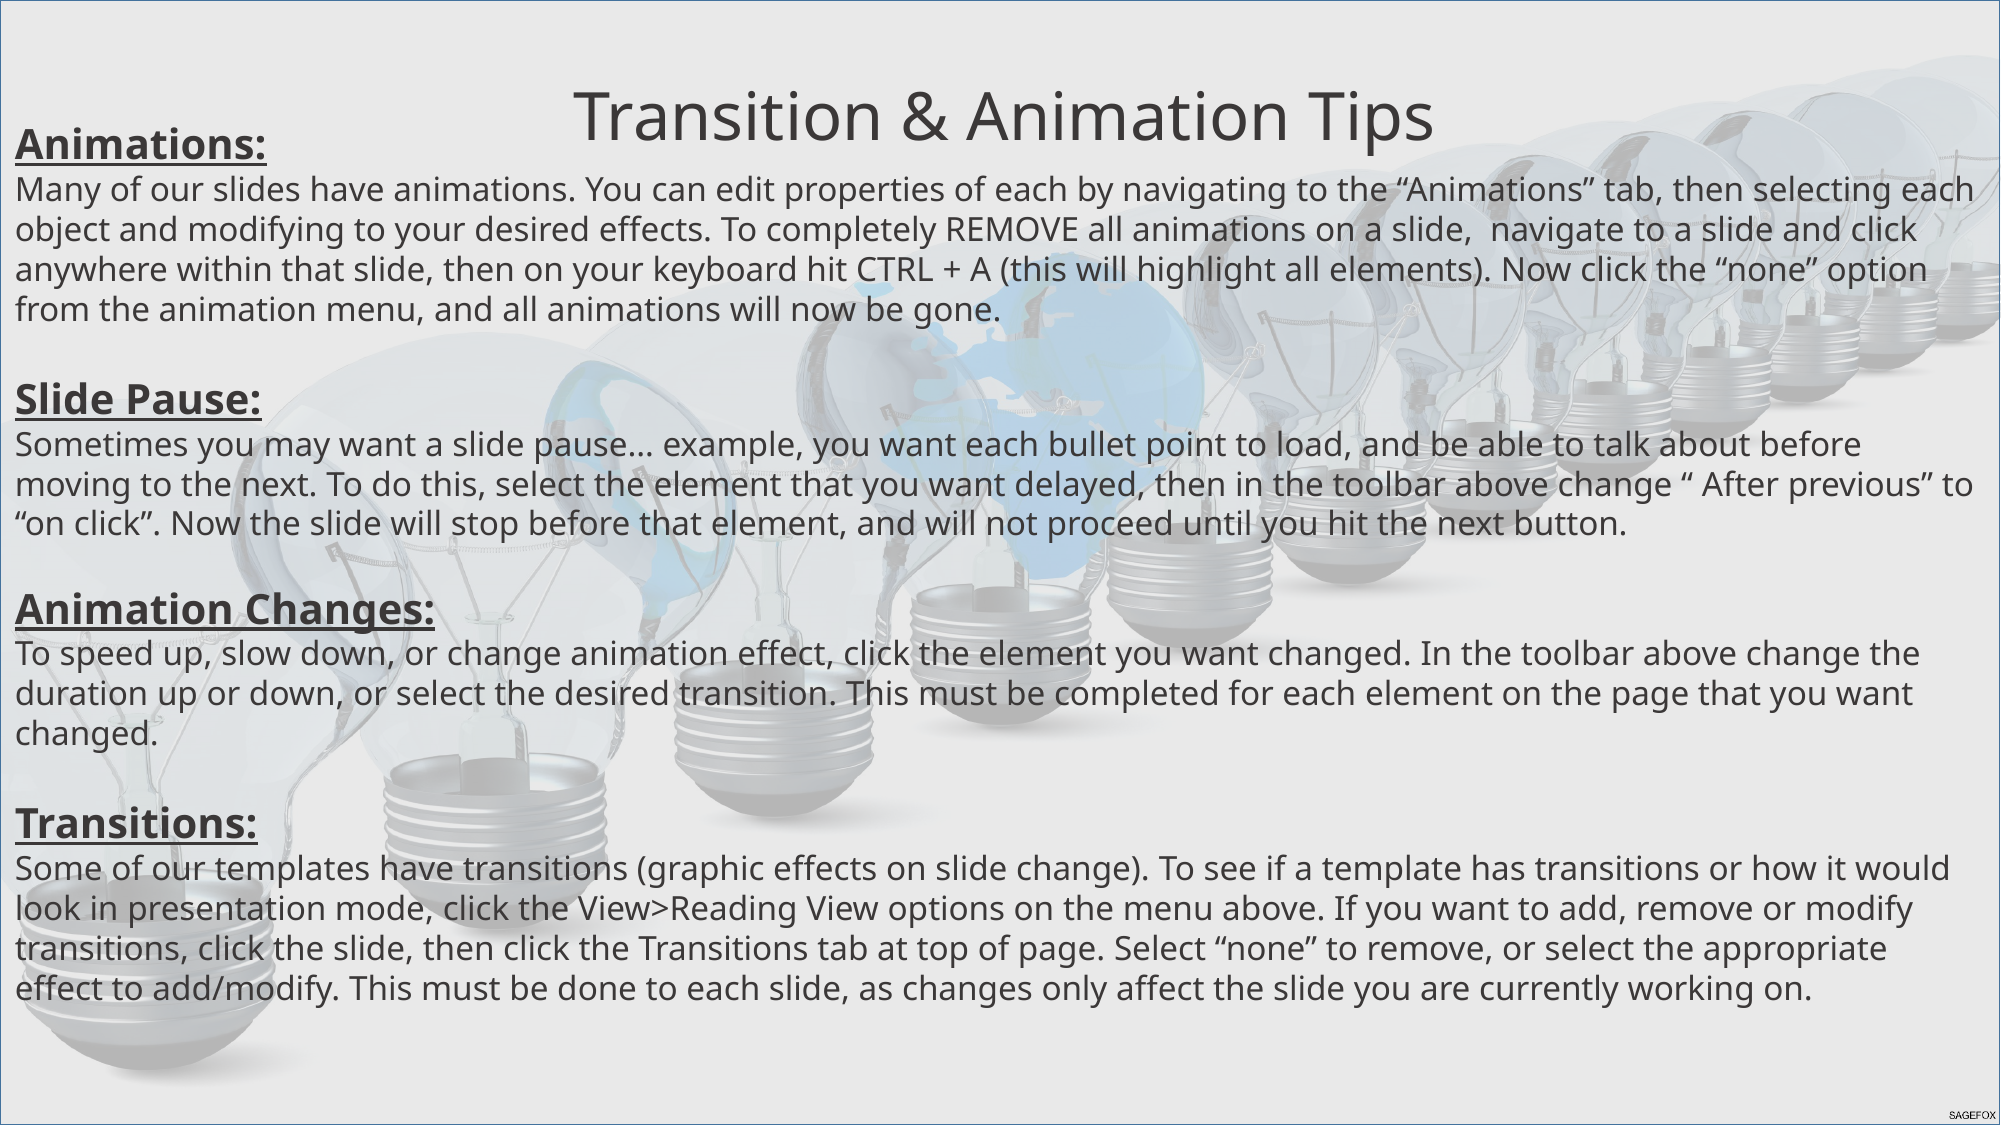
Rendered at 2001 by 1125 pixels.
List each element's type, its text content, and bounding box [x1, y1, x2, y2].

title Transition & Animation Tips [477, 59, 1532, 177]
text_box Animations: Many of our slides have animations. You can edit properties of each by navigating to the “Animations” tab, then selecting each object and modifying to your desired effects. To completely REMOVE all animations on a slide, navigate to a slide and click anywhere within that slide, then on your keyboard hit CTRL + A (this will highlight all elements). Now click the “none” option from the animation menu, and all animations will now be gone. Slide Pause: Sometimes you may want a slide pause… example, you want each bullet point to load, and be able to talk about before moving to the next. To do this, select the element that you want delayed, then in the toolbar above change “ After previous” to “on click”. Now the slide will stop before that element, and will not proceed until you hit the next button. Animation Changes: To speed up, slow down, or change animation effect, click the element you want changed. In the toolbar above change the duration up or down, or select the desired transition. This must be completed for each element on the page that you want changed. Transitions: Some of our templates have transitions (graphic effects on slide change). To see if a template has transitions or how it would look in presentation mode, click the View>Reading View options on the menu above. If you want to add, remove or modify transitions, click the slide, then click the Transitions tab at top of page. Select “none” to remove, or select the appropriate effect to add/modify. This must be done to each slide, as changes only affect the slide you are currently working on. [0, 0, 2000, 1125]
